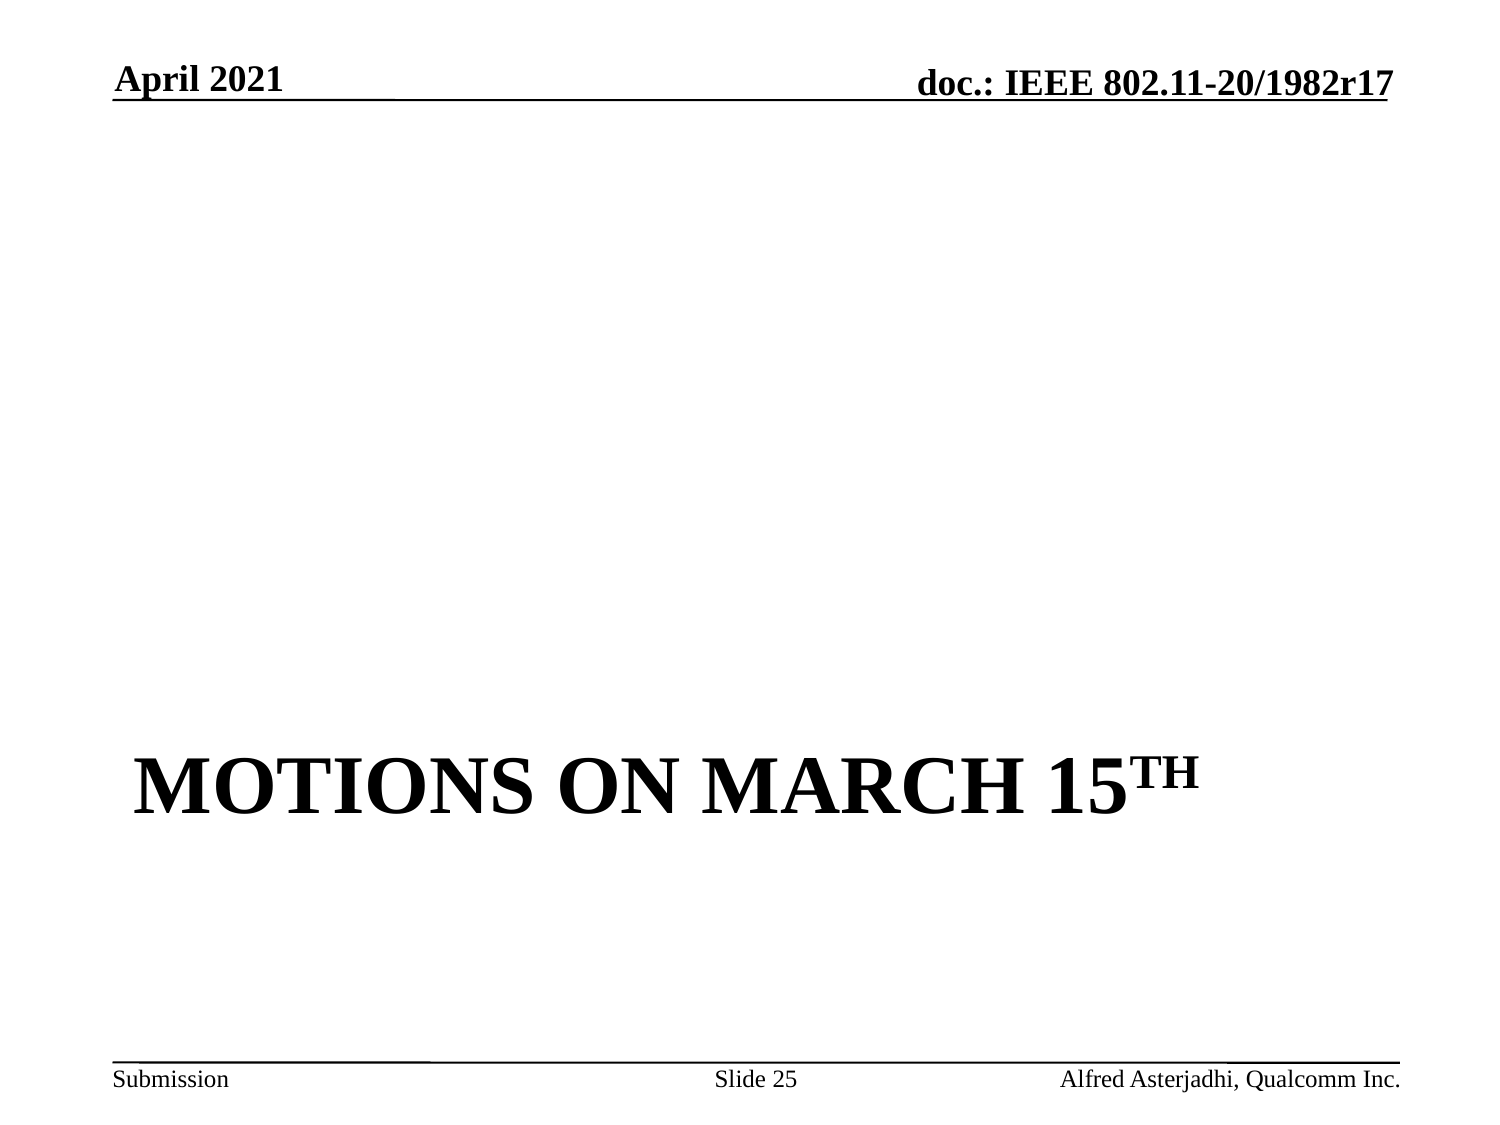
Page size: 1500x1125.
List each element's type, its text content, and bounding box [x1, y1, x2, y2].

slide_number Slide 25 [712, 1061, 800, 1123]
title Motions on MARCH 15th [118, 722, 1394, 947]
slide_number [114, 54, 423, 100]
footer Alfred Asterjadhi, Qualcomm Inc. [878, 1061, 1402, 1093]
